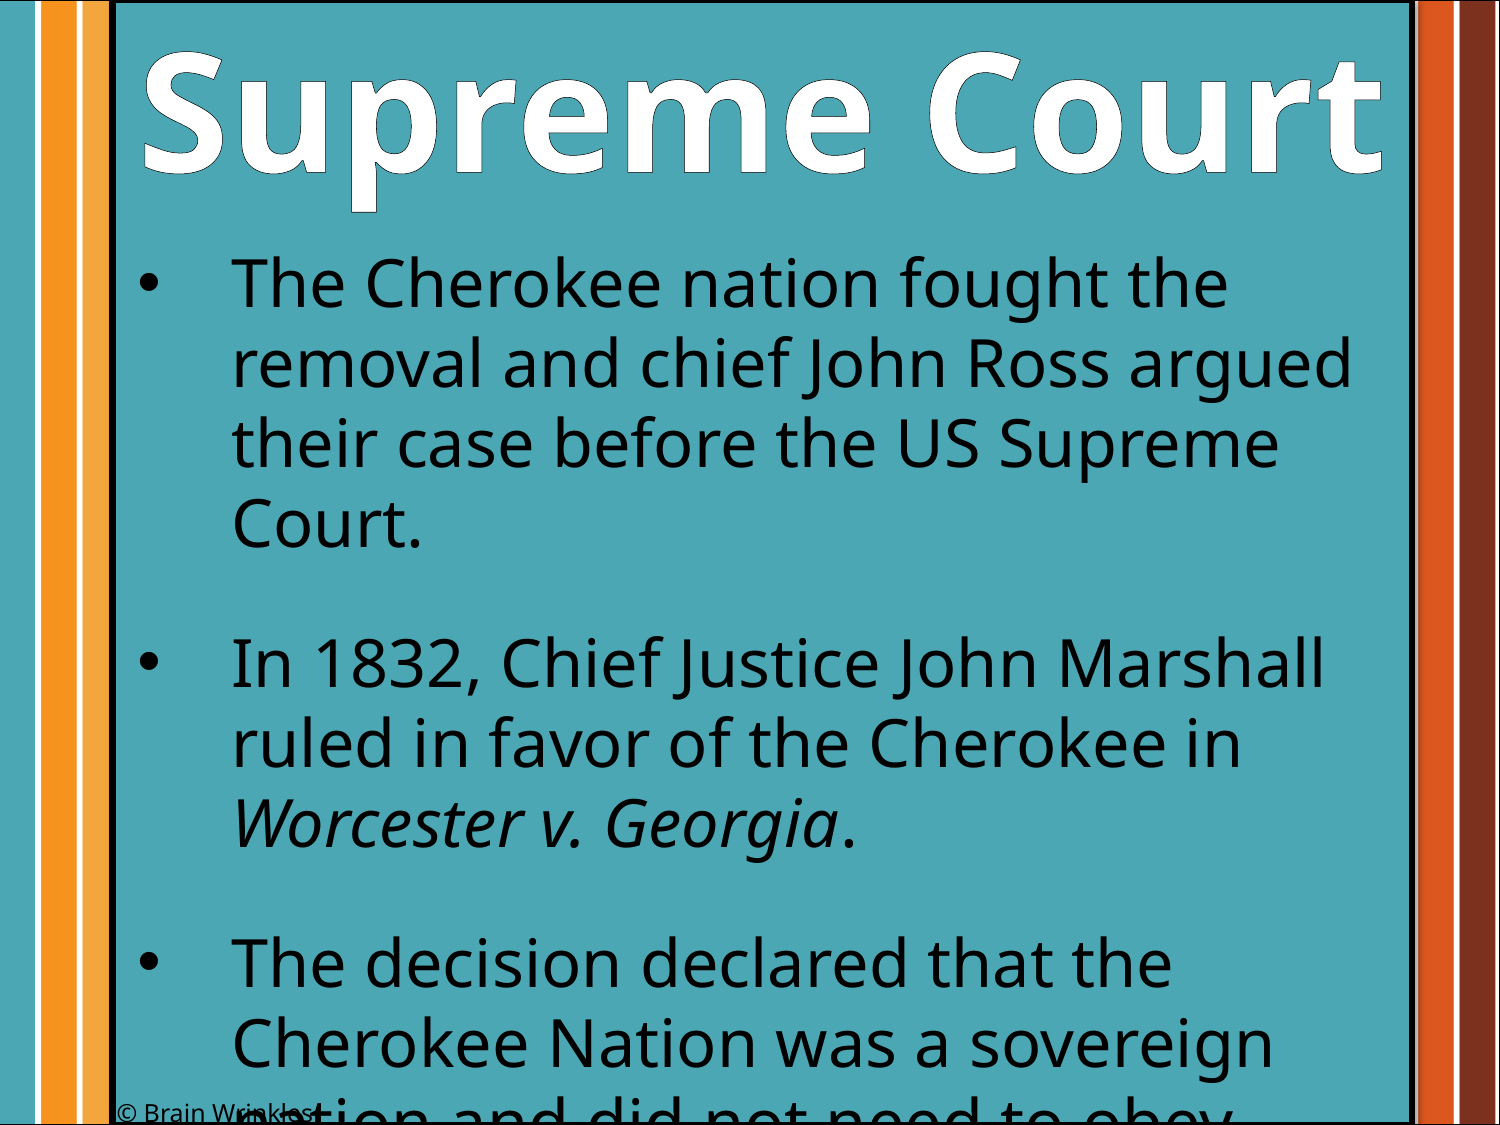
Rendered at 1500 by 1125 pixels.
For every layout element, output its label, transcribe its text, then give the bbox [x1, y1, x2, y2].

text_box © Brain Wrinkles [101, 1090, 538, 1125]
text_box [1420, 0, 1500, 1125]
text_box Supreme Court [125, 0, 1399, 212]
text_box [0, 0, 111, 1125]
text_box [111, 0, 1413, 1125]
text_box The Cherokee nation fought the removal and chief John Ross argued their case before the US Supreme Court. In 1832, Chief Justice John Marshall ruled in favor of the Cherokee in Worcester v. Georgia. The decision declared that the Cherokee Nation was a sovereign nation and did not need to obey Georgia or US laws. [122, 233, 1402, 1125]
